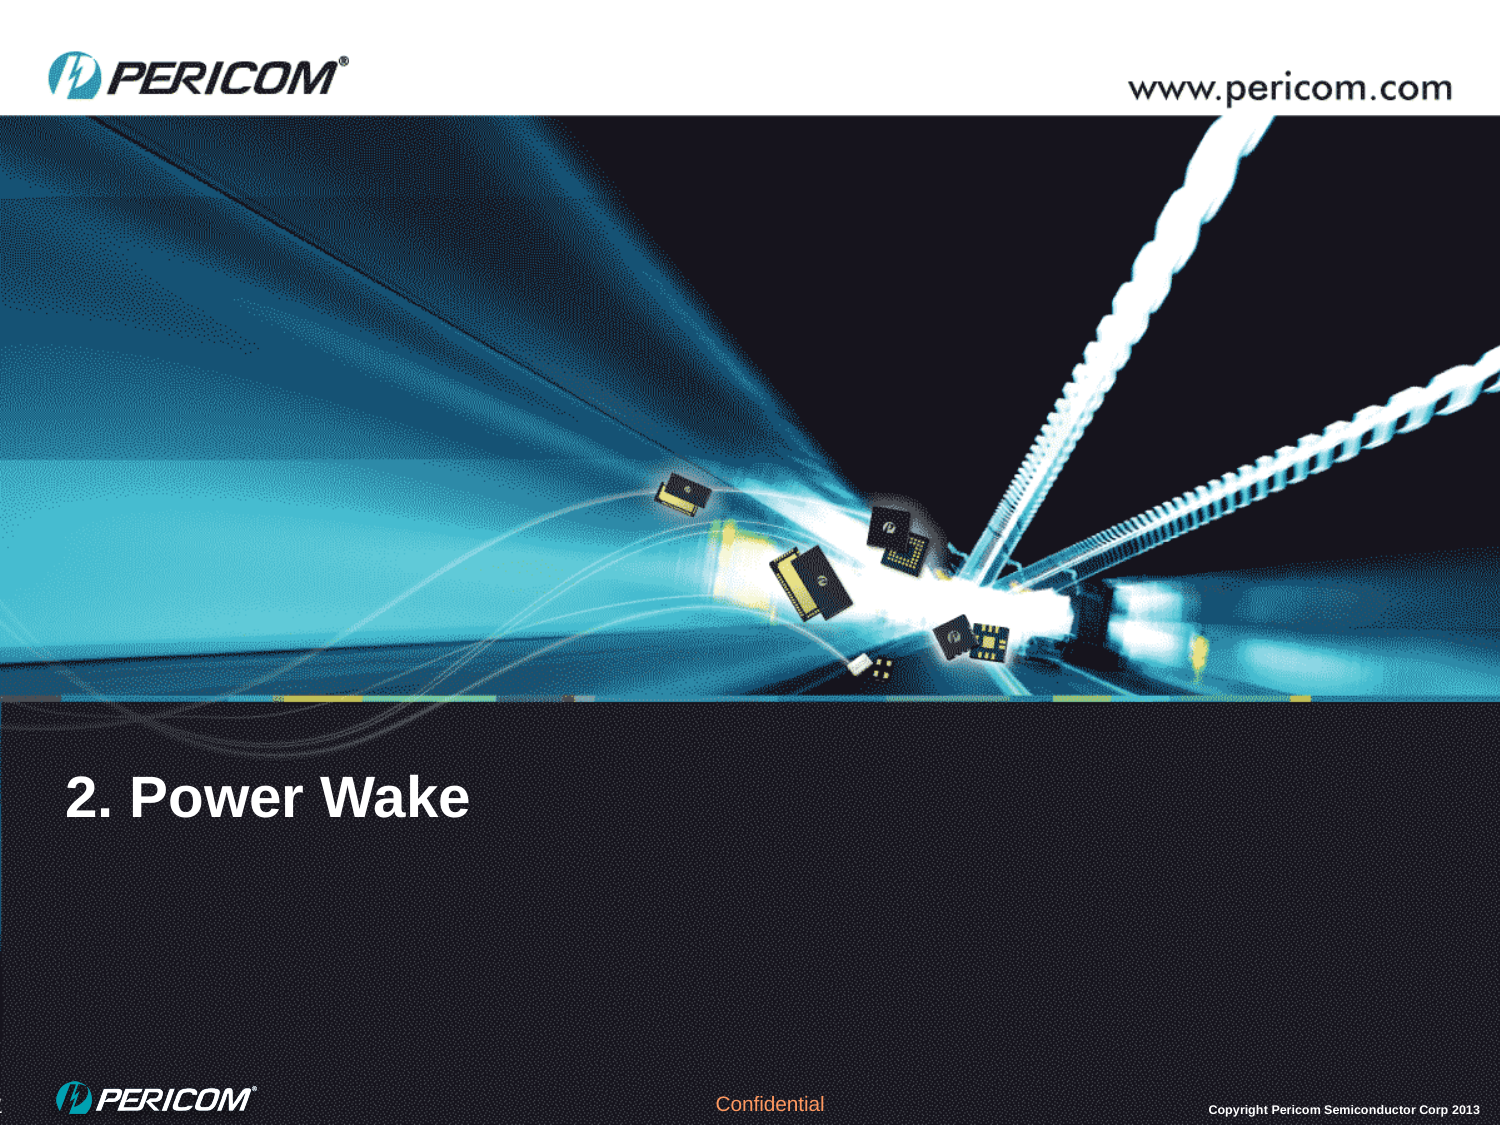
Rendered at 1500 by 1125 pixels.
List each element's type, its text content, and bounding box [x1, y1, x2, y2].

picture [0, 0, 1500, 1125]
title 2. Power Wake [50, 750, 1400, 838]
